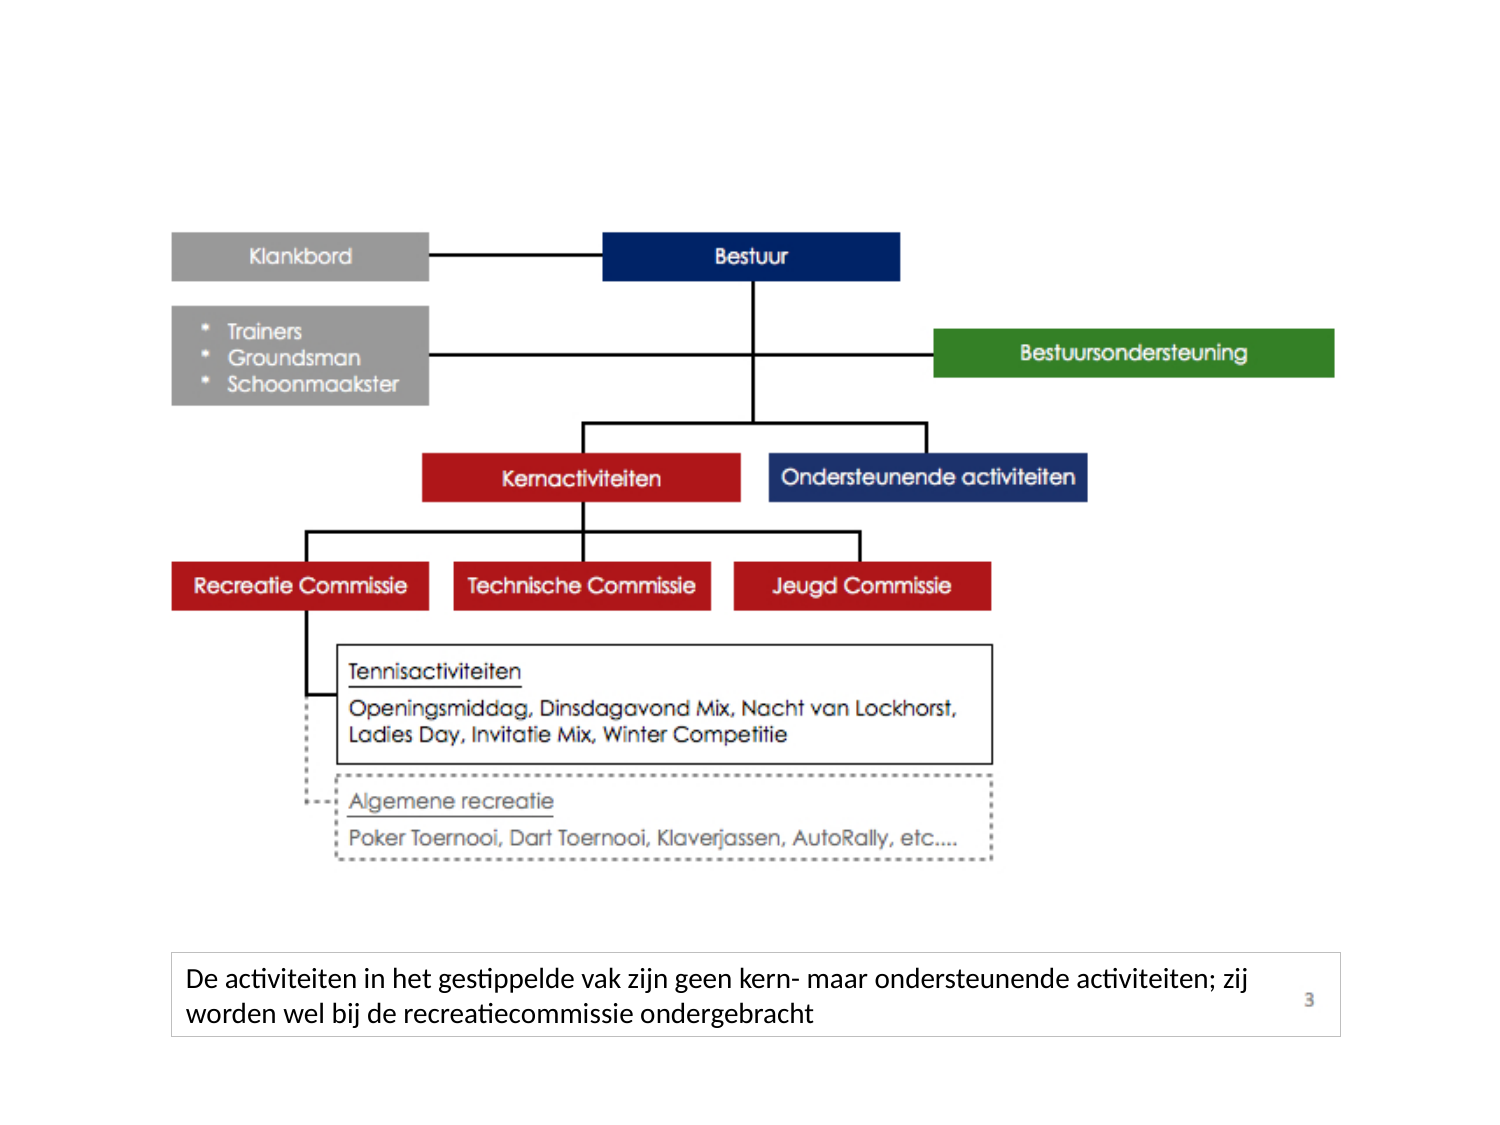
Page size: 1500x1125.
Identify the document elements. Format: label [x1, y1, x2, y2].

picture [123, 89, 1384, 1036]
